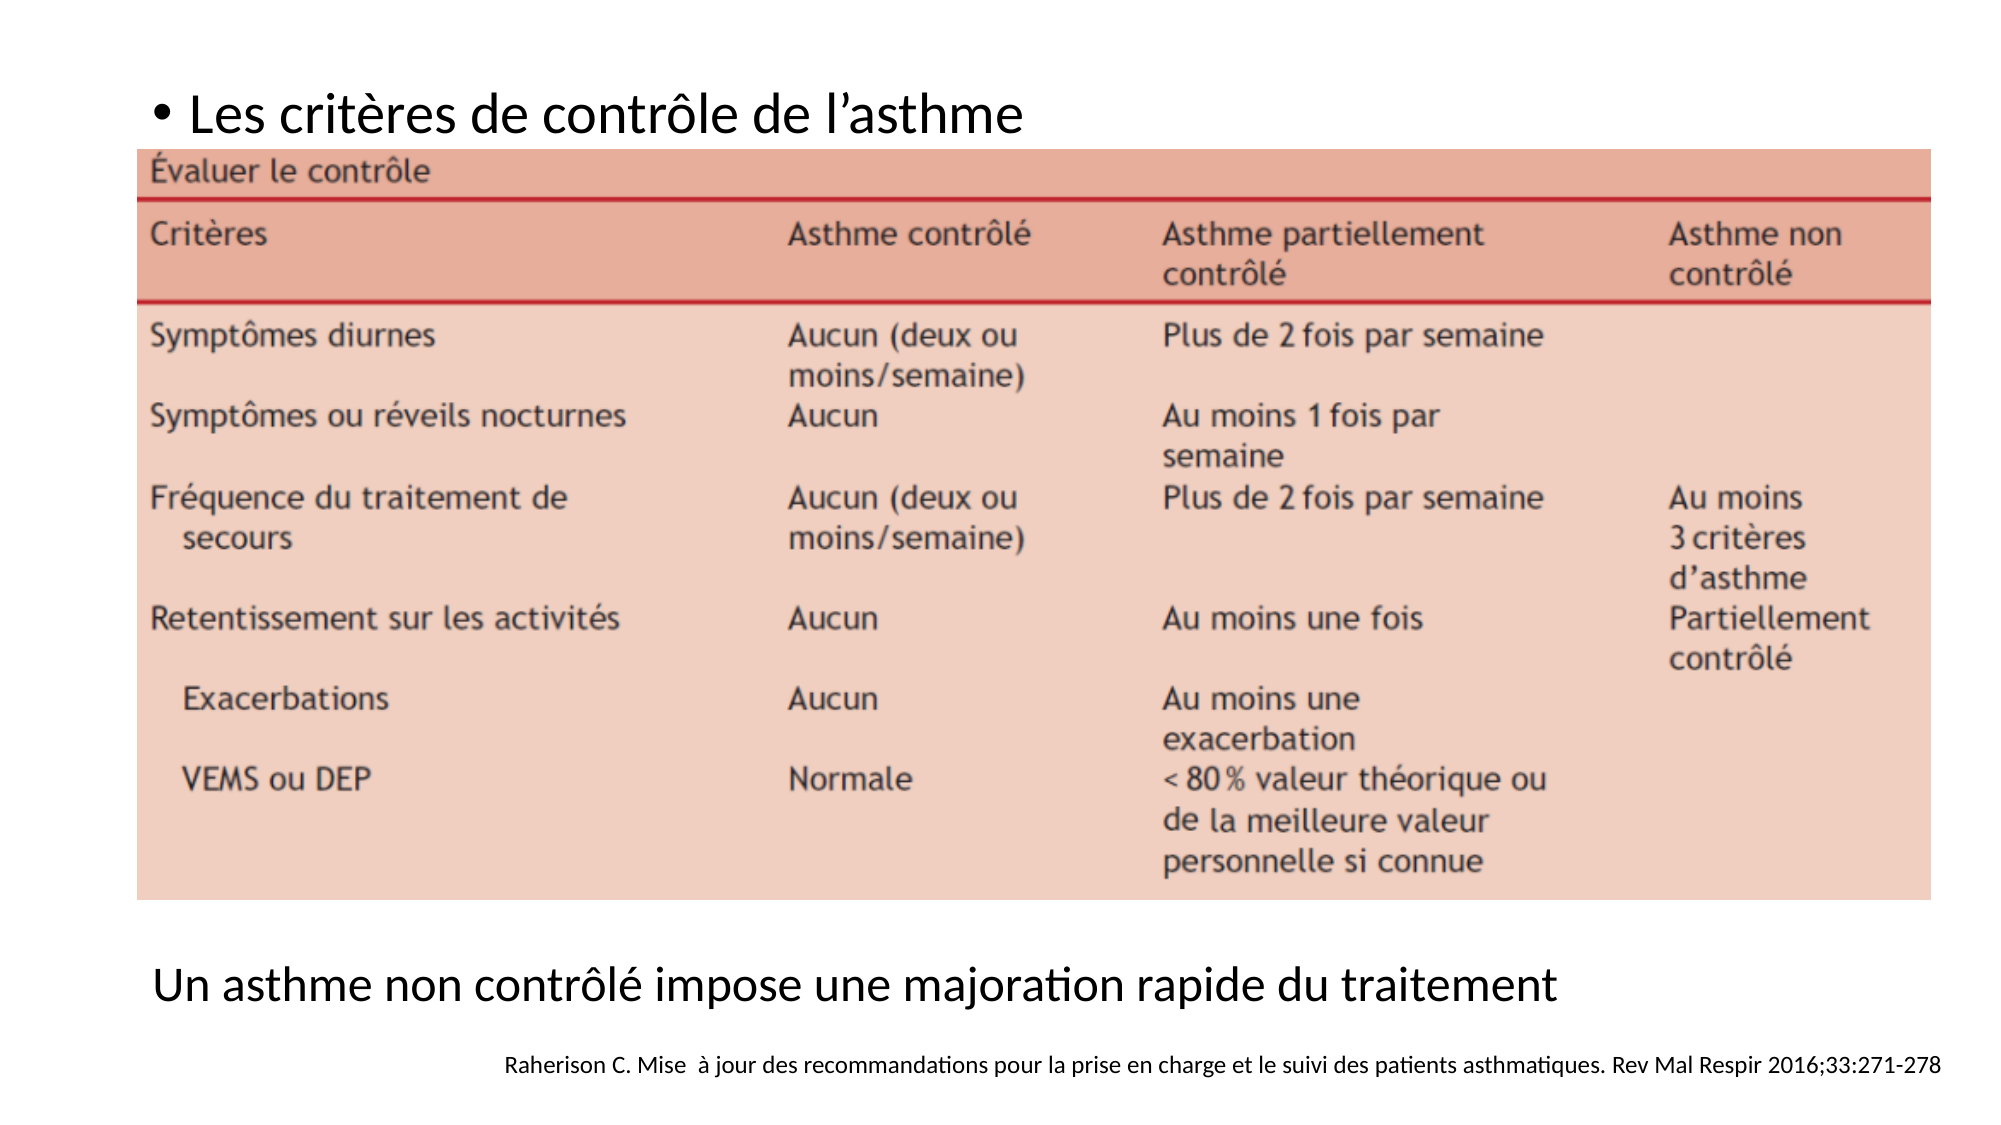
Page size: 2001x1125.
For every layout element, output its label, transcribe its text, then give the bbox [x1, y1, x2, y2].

picture [137, 149, 1932, 901]
text_box Un asthme non contrôlé impose une majoration rapide du traitement [137, 943, 1721, 1020]
list Les critères de contrôle de l’asthme [137, 75, 1863, 149]
text_box Raherison C. Mise à jour des recommandations pour la prise en charge et le suivi des patients asthmatiques. Rev Mal Respir 2016;33:271-278 [489, 1041, 1991, 1087]
